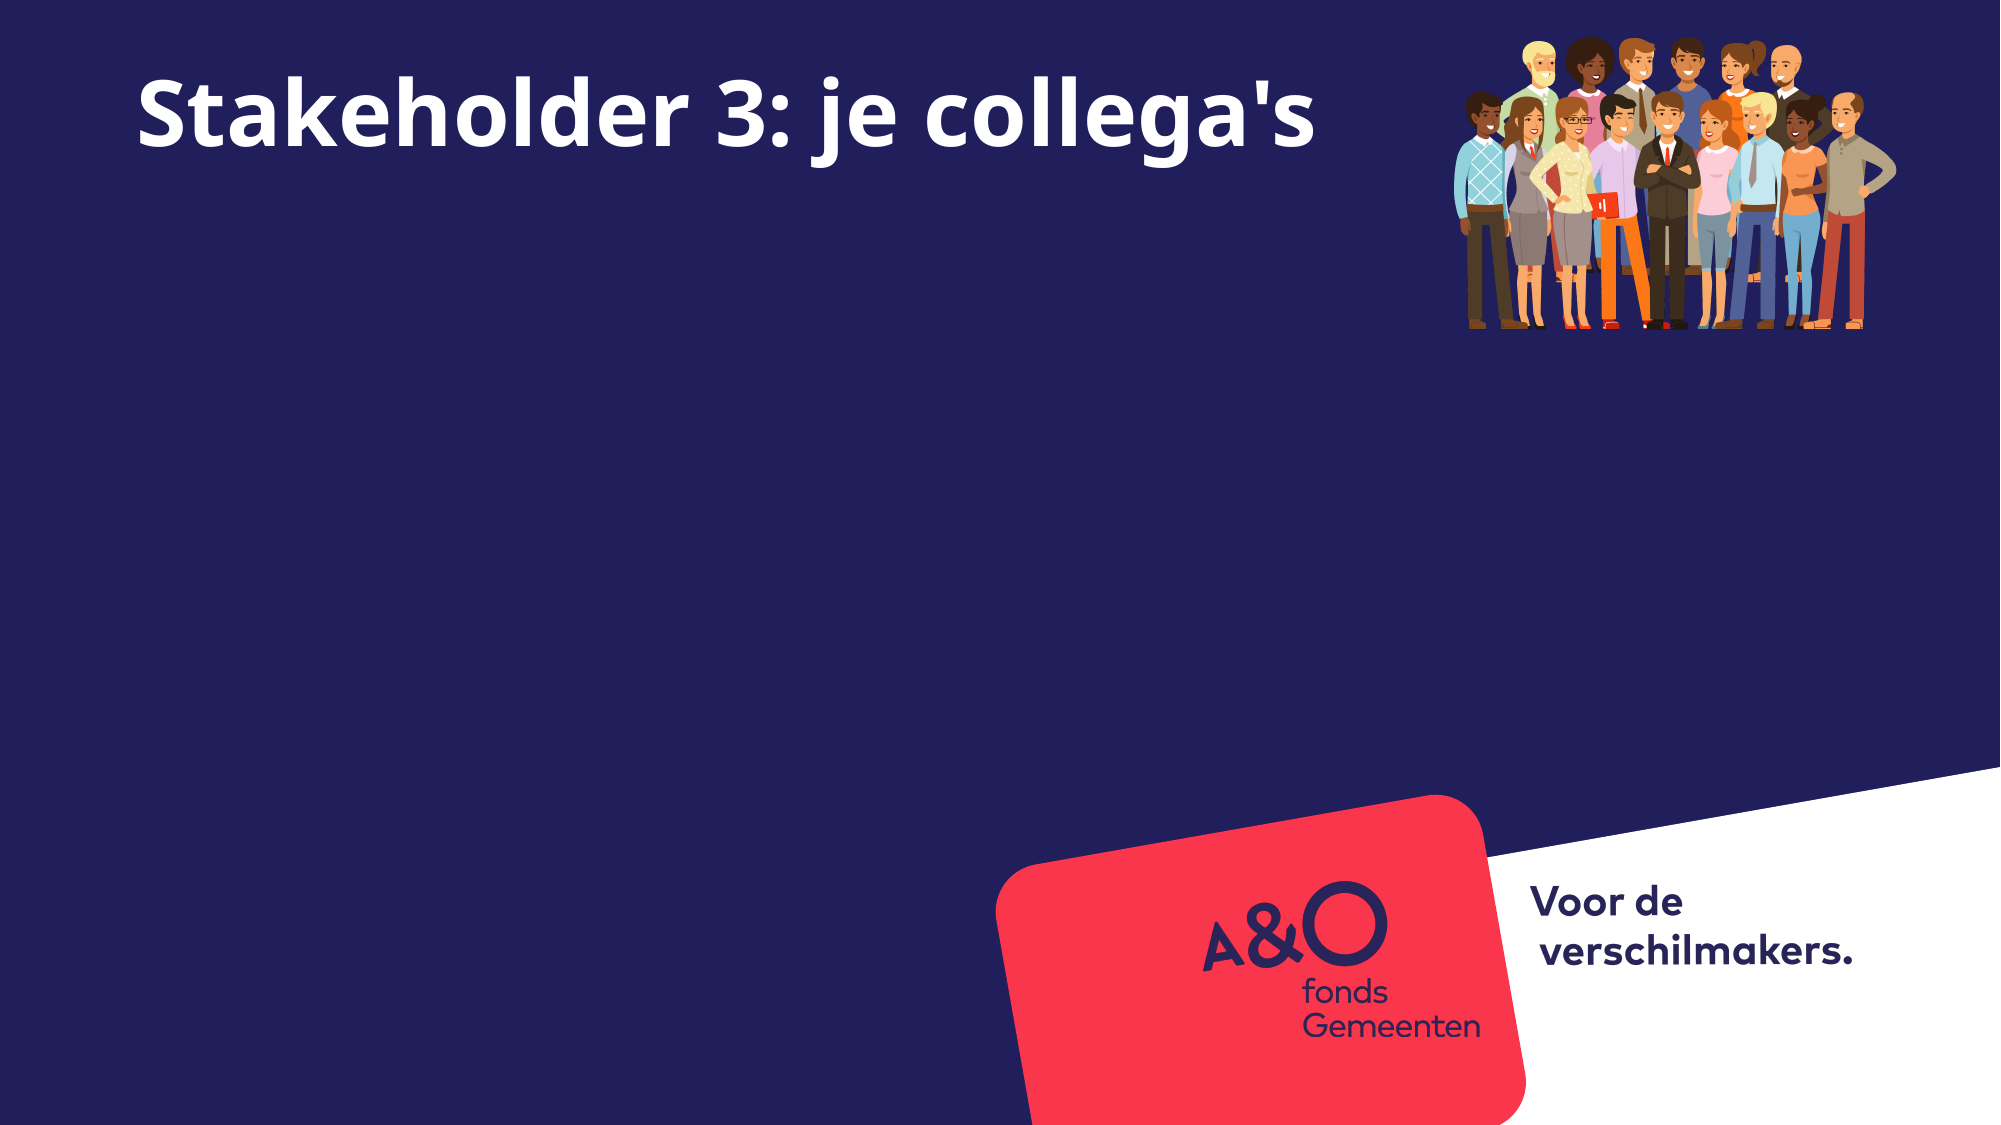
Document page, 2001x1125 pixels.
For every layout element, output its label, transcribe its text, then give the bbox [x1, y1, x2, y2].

picture [1203, 881, 1527, 1037]
picture [1529, 883, 1854, 966]
title Stakeholder 3: je collega's [135, 54, 1349, 247]
picture [1349, 0, 2000, 366]
